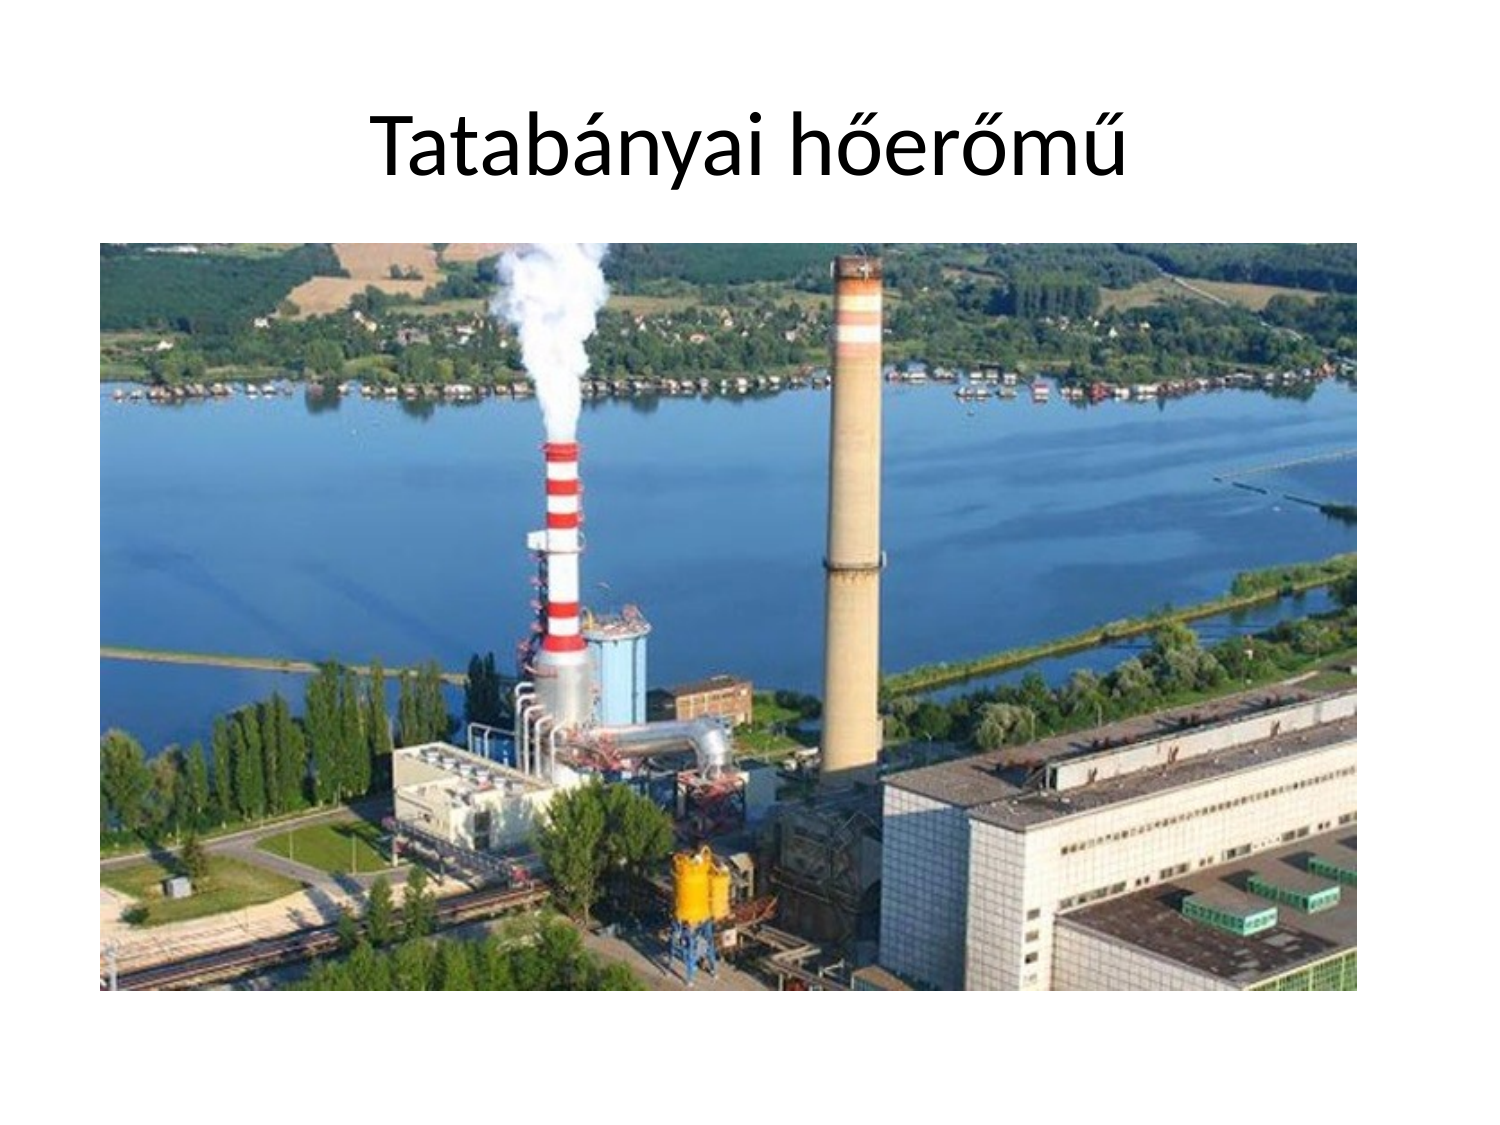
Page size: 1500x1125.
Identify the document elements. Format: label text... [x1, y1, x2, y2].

title Tatabányai hőerőmű [75, 45, 1425, 233]
picture [100, 243, 1357, 991]
